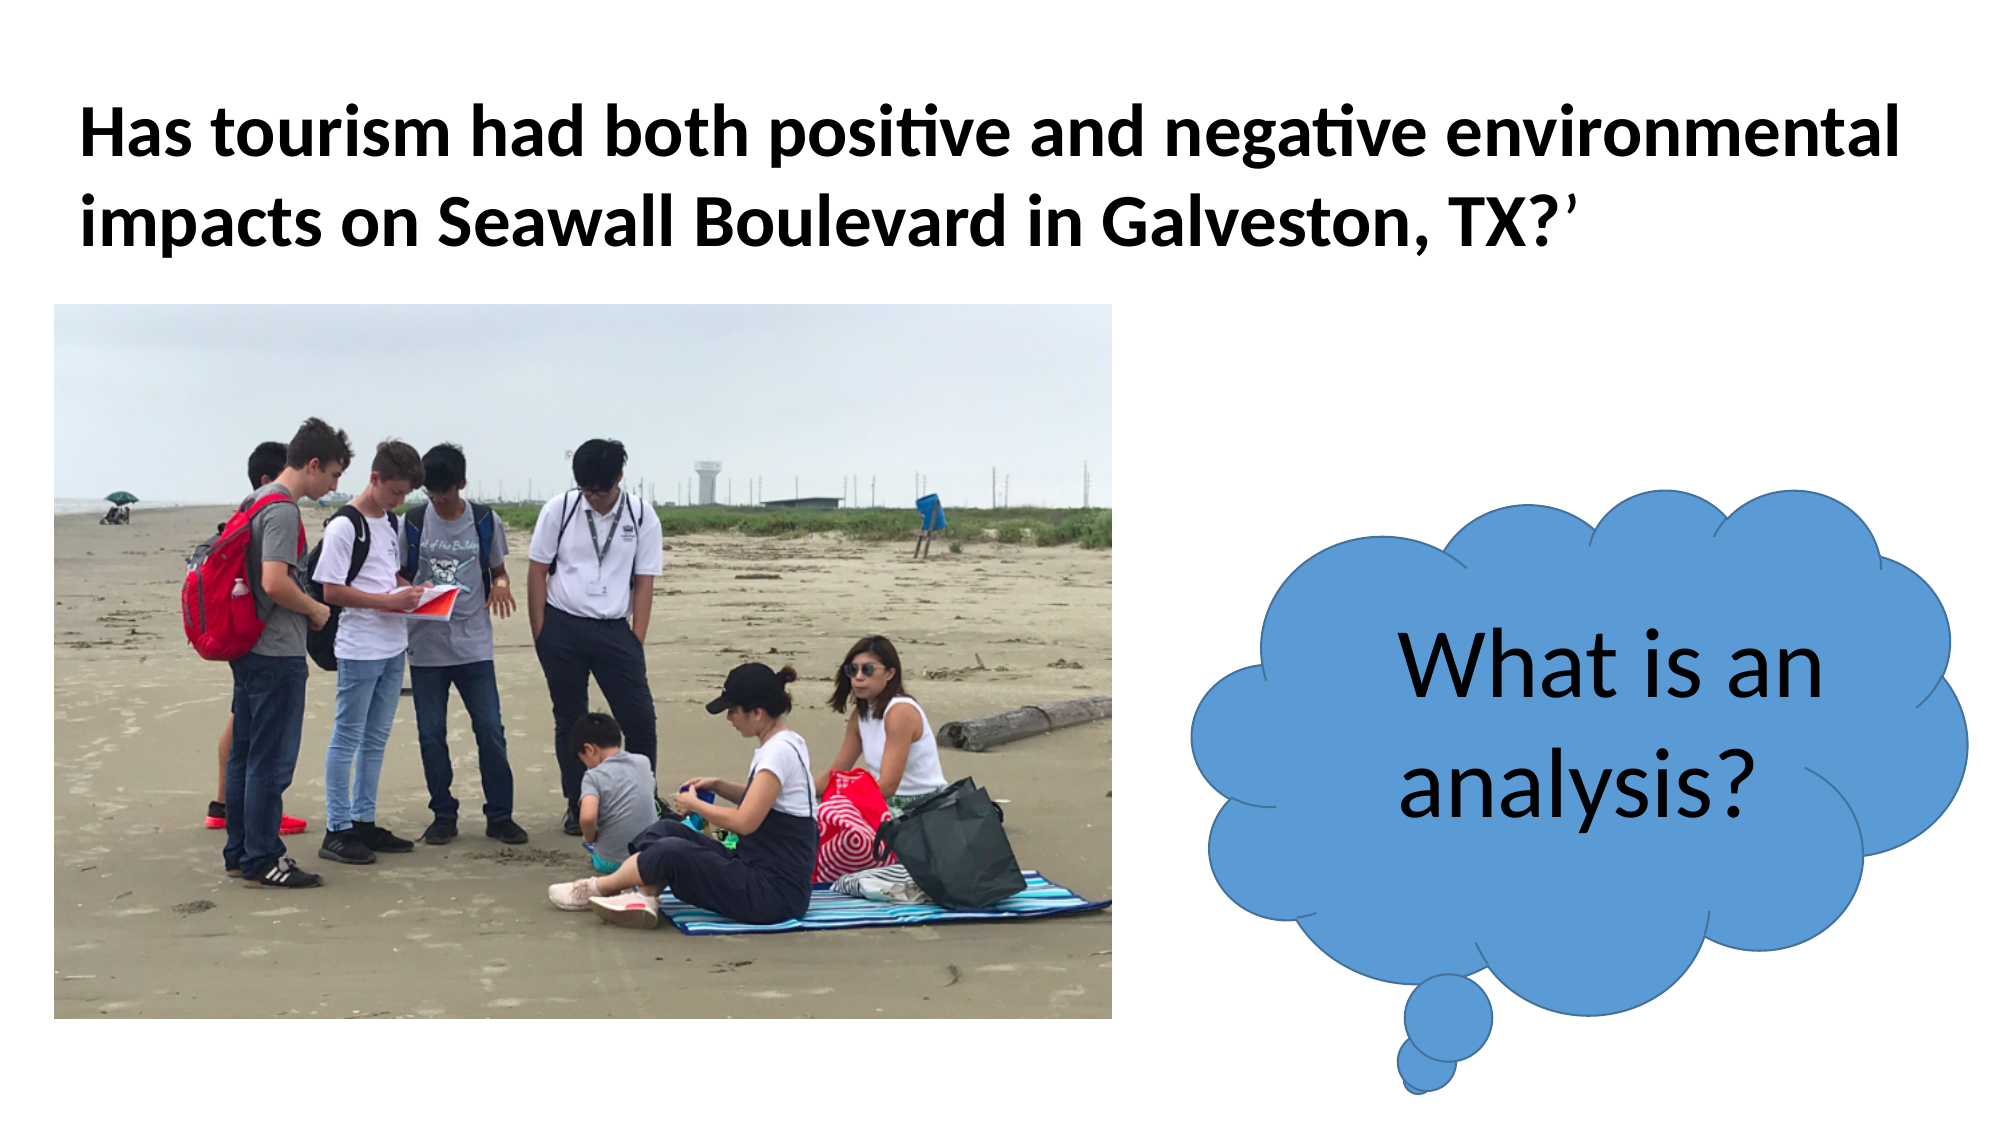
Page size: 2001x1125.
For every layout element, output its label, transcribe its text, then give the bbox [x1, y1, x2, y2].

text_box Has tourism had both positive and negative environmental impacts on Seawall Boulevard in Galveston, TX?’ [64, 73, 1936, 269]
text_box What is an analysis? [1382, 589, 1845, 845]
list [54, 304, 1112, 1019]
text_box [1190, 489, 1969, 1096]
